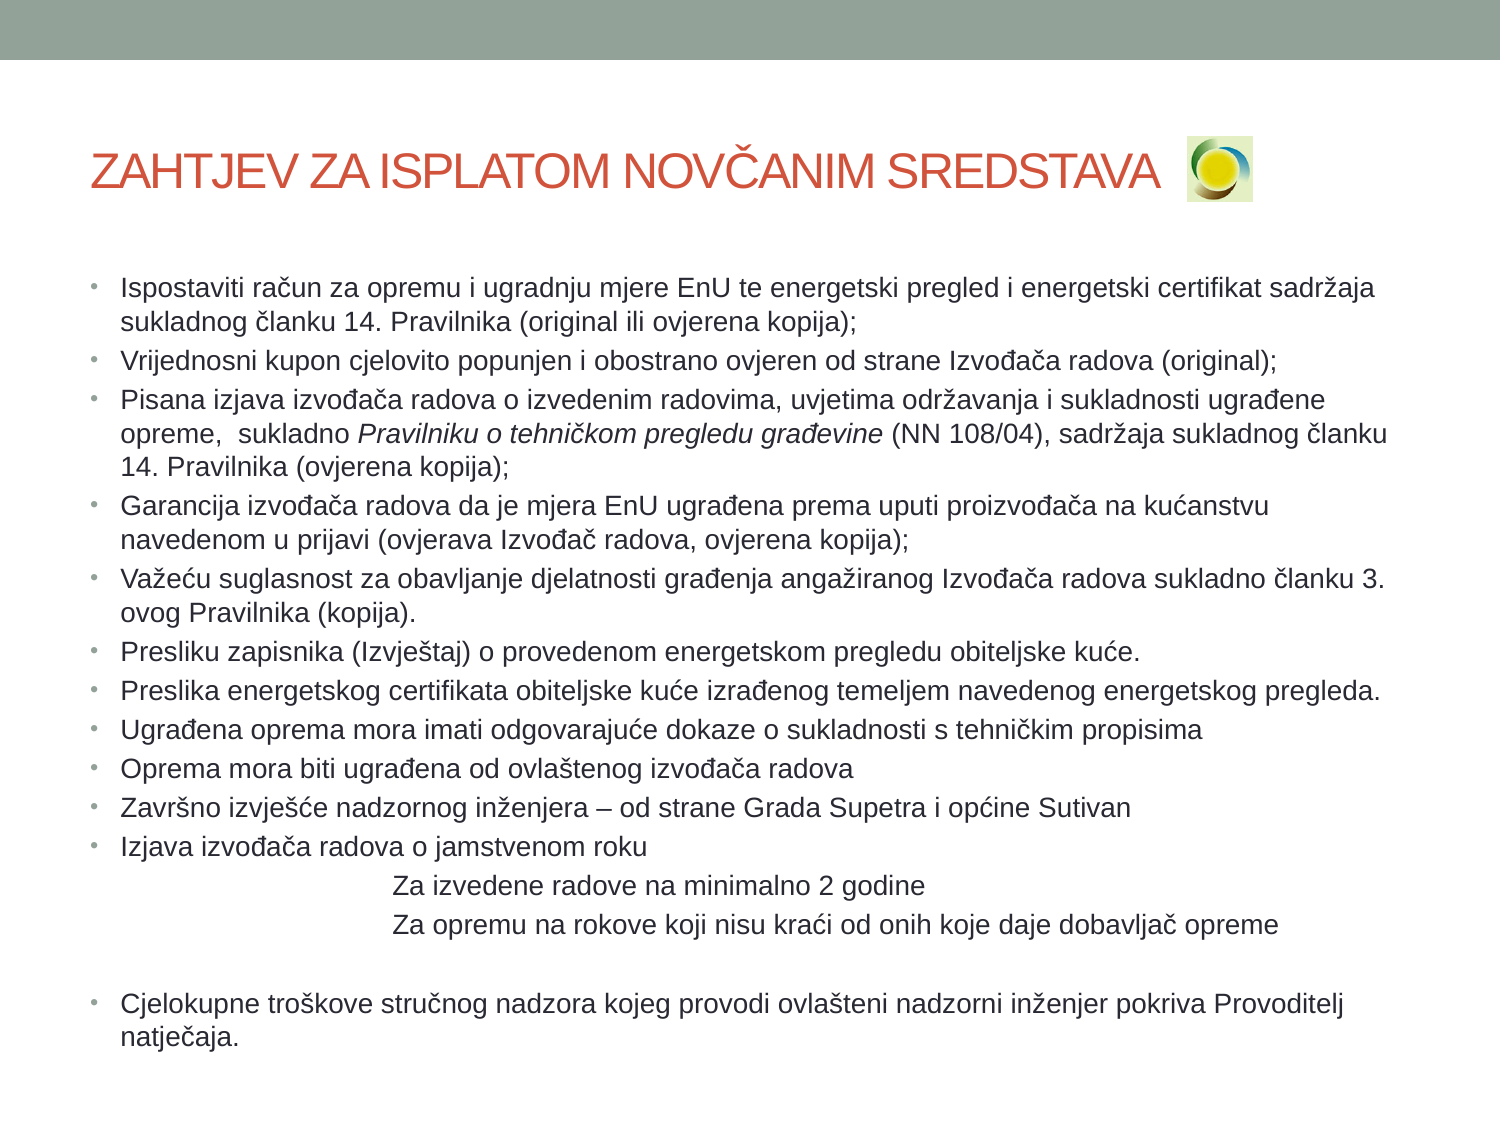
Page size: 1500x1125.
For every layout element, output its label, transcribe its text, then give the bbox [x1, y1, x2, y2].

picture [1186, 135, 1253, 202]
title ZAHTJEV ZA ISPLATOM NOVČANIM SREDSTAVA [75, 87, 1425, 250]
list Ispostaviti račun za opremu i ugradnju mjere EnU te energetski pregled i energetski certifikat sadržaja sukladnog članku 14. Pravilnika (original ili ovjerena kopija); Vrijednosni kupon cjelovito popunjen i obostrano ovjeren od strane Izvođača radova (original); Pisana izjava izvođača radova o izvedenim radovima, uvjetima održavanja i sukladnosti ugrađene opreme, sukladno Pravilniku o tehničkom pregledu građevine (NN 108/04), sadržaja sukladnog članku 14. Pravilnika (ovjerena kopija); Garancija izvođača radova da je mjera EnU ugrađena prema uputi proizvođača na kućanstvu navedenom u prijavi (ovjerava Izvođač radova, ovjerena kopija); Važeću suglasnost za obavljanje djelatnosti građenja angažiranog Izvođača radova sukladno članku 3. ovog Pravilnika (kopija). Presliku zapisnika (Izvještaj) o provedenom energetskom pregledu obiteljske kuće. Preslika energetskog certifikata obiteljske kuće izrađenog temeljem navedenog energetskog pregleda. Ugrađena oprema mora imati odgovarajuće dokaze o sukladnosti s tehničkim propisima Oprema mora biti ugrađena od ovlaštenog izvođača radova Završno izvješće nadzornog inženjera – od strane Grada Supetra i općine Sutivan Izjava izvođača radova o jamstvenom roku Za izvedene radove na minimalno 2 godine Za opremu na rokove koji nisu kraći od onih koje daje dobavljač opreme Cjelokupne troškove stručnog nadzora kojeg provodi ovlašteni nadzorni inženjer pokriva Provoditelj natječaja. [75, 262, 1425, 1063]
